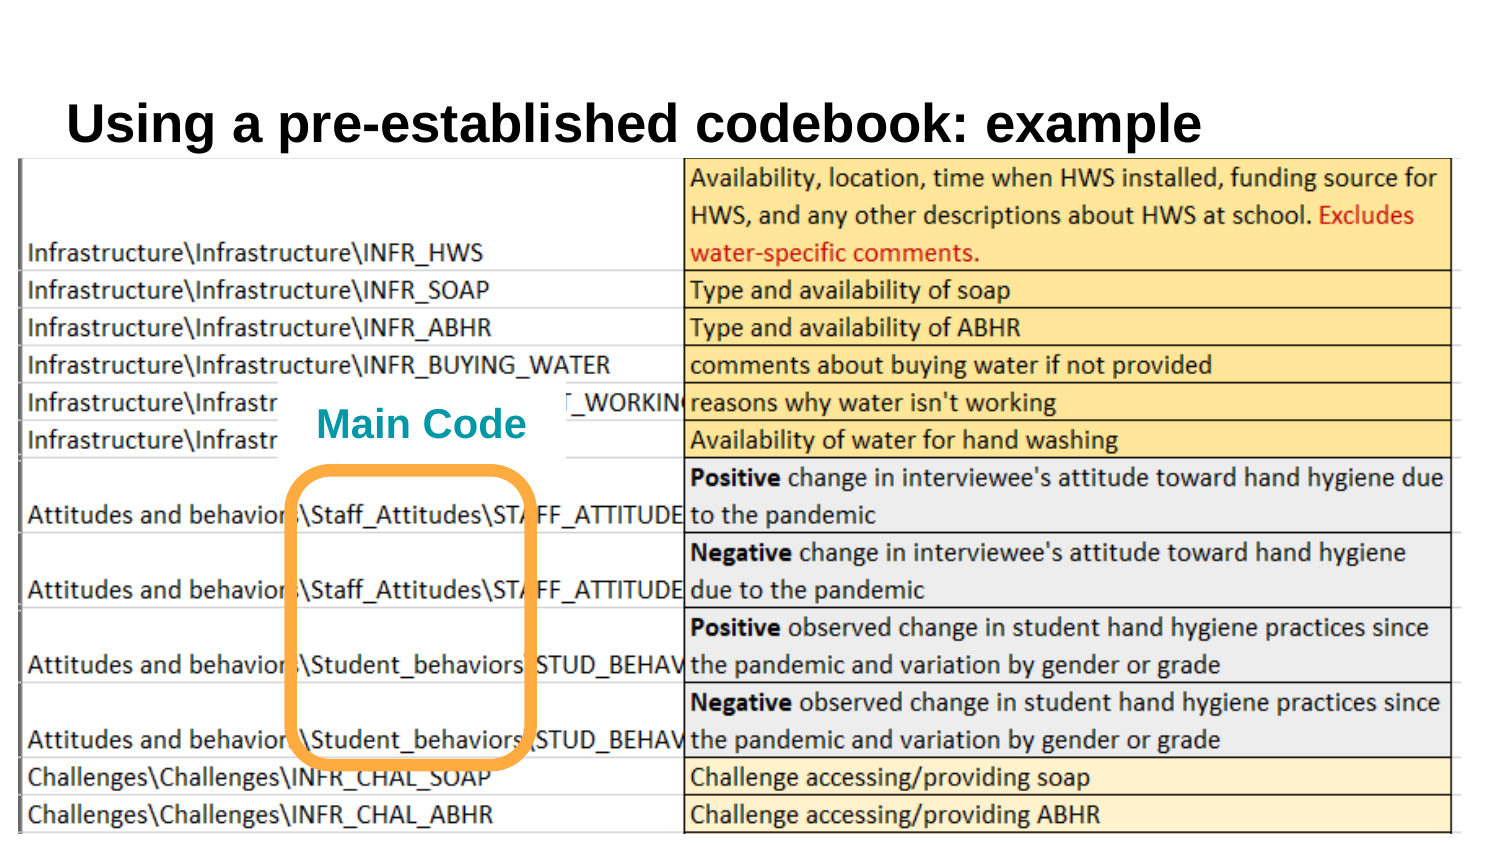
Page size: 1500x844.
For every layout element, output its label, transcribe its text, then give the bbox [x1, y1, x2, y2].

picture [17, 157, 1462, 835]
title Using a pre-established codebook: example [51, 72, 1449, 156]
